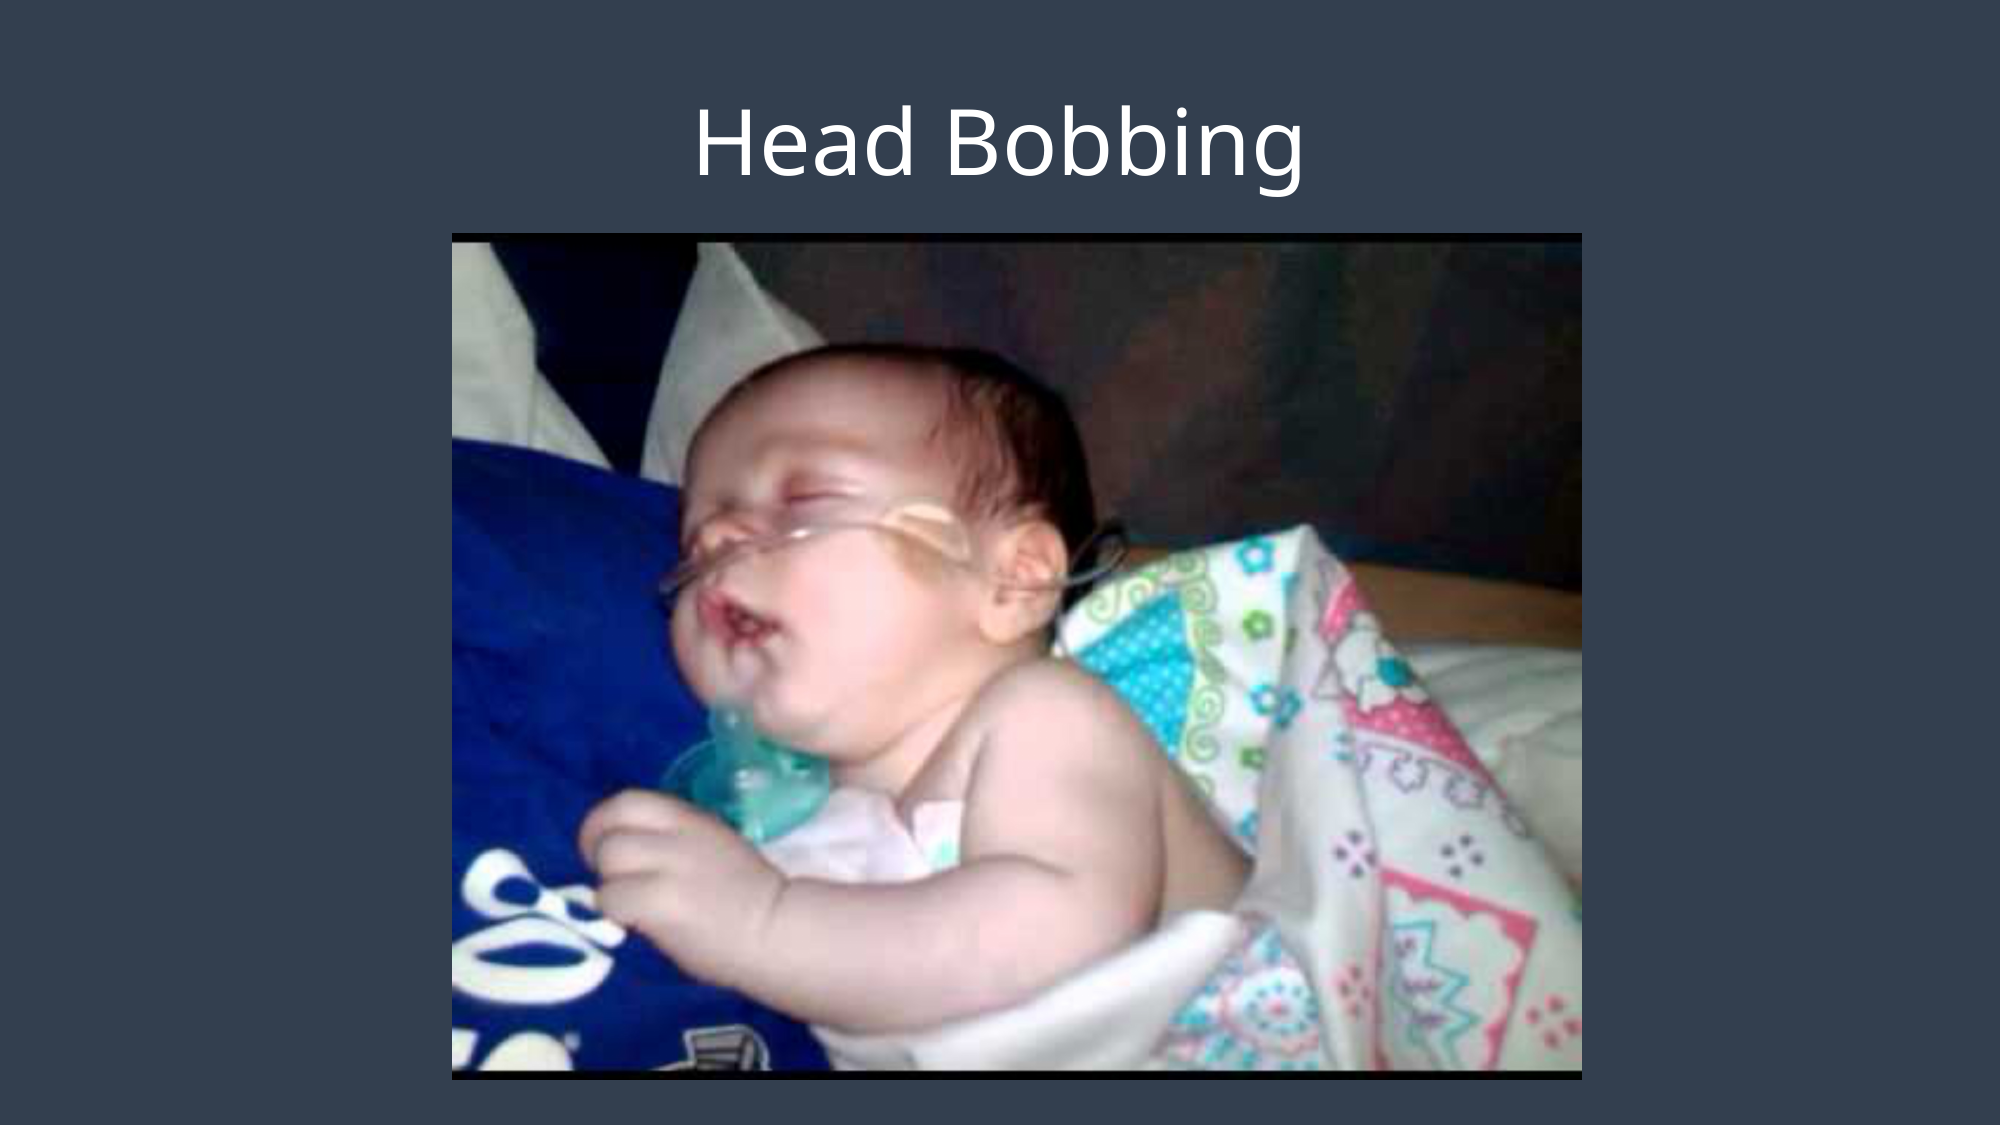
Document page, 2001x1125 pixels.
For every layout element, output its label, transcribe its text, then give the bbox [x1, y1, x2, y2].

title Head Bobbing [324, 45, 1675, 233]
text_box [451, 232, 1582, 1081]
